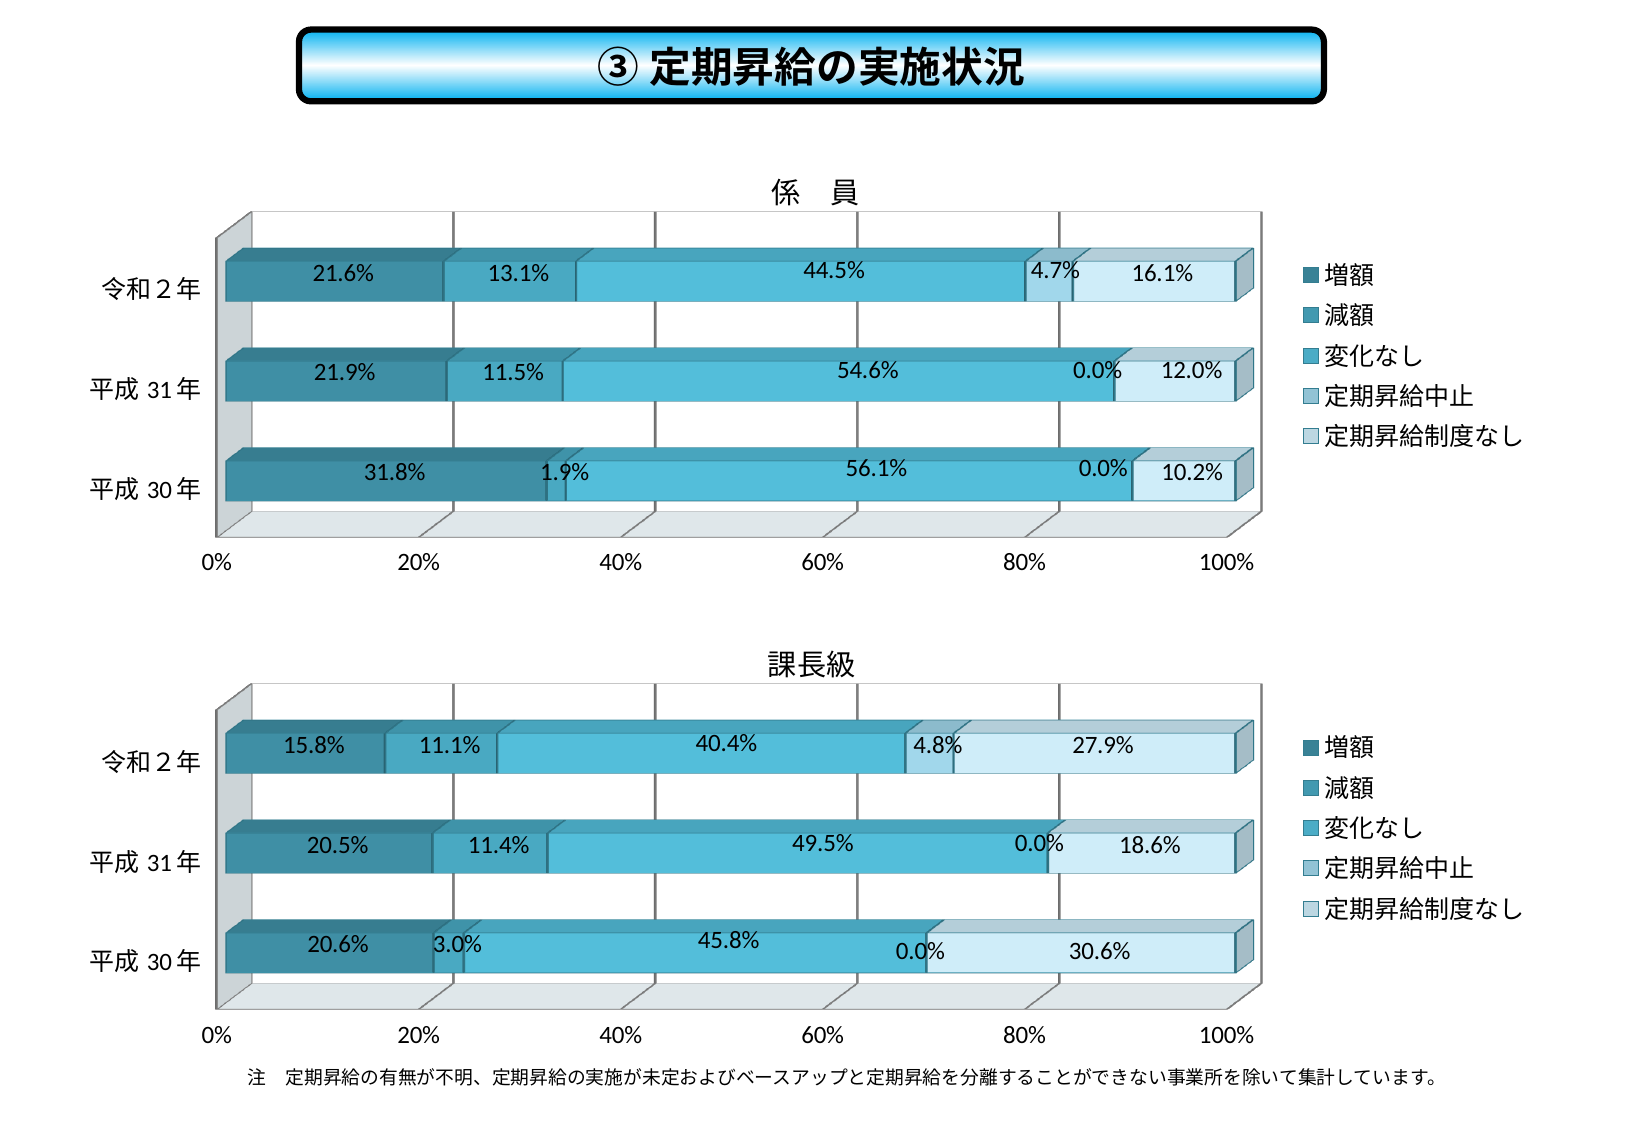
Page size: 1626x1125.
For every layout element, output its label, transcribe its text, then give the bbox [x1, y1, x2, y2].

text_box 注 定期昇給の有無が不明、定期昇給の実施が未定およびベースアップと定期昇給を分離することができない事業所を除いて集計しています。 [233, 1066, 1460, 1096]
chart [56, 597, 1546, 1059]
text_box ③定期昇給の実施状況 [298, 29, 1324, 102]
chart [56, 125, 1546, 587]
